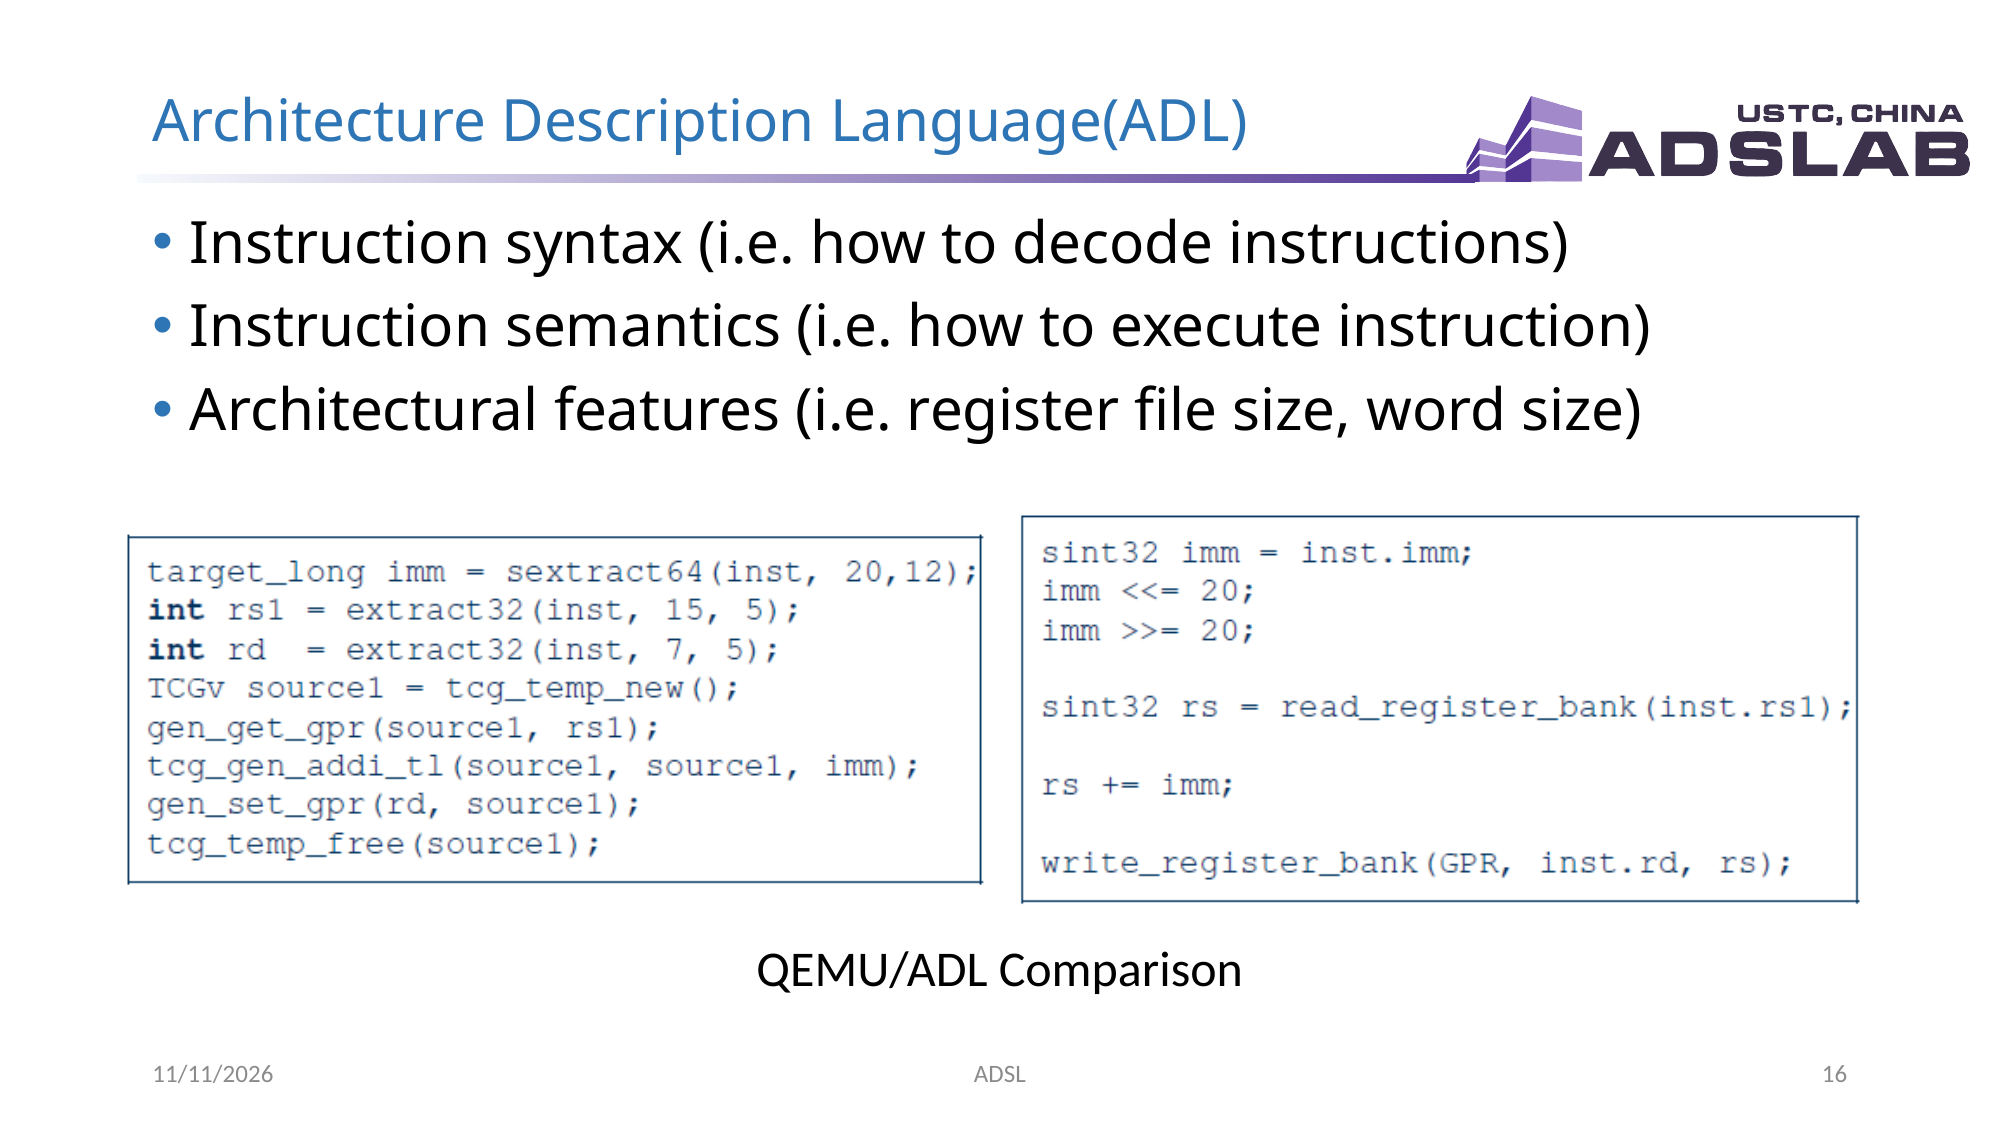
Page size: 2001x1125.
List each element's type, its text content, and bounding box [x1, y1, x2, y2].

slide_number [137, 1042, 588, 1103]
list Instruction syntax (i.e. how to decode instructions) Instruction semantics (i.e. how to execute instruction) Architectural features (i.e. register file size, word size) [137, 963, 1863, 1016]
picture [95, 483, 1905, 963]
list Instruction syntax (i.e. how to decode instructions) Instruction semantics (i.e. how to execute instruction) Architectural features (i.e. register file size, word size) [137, 205, 1863, 483]
footer ADSL [662, 1042, 1338, 1103]
title Architecture Description Language(ADL) [137, 70, 1535, 175]
picture [1470, 93, 1976, 183]
slide_number 16 [1412, 1042, 1863, 1103]
